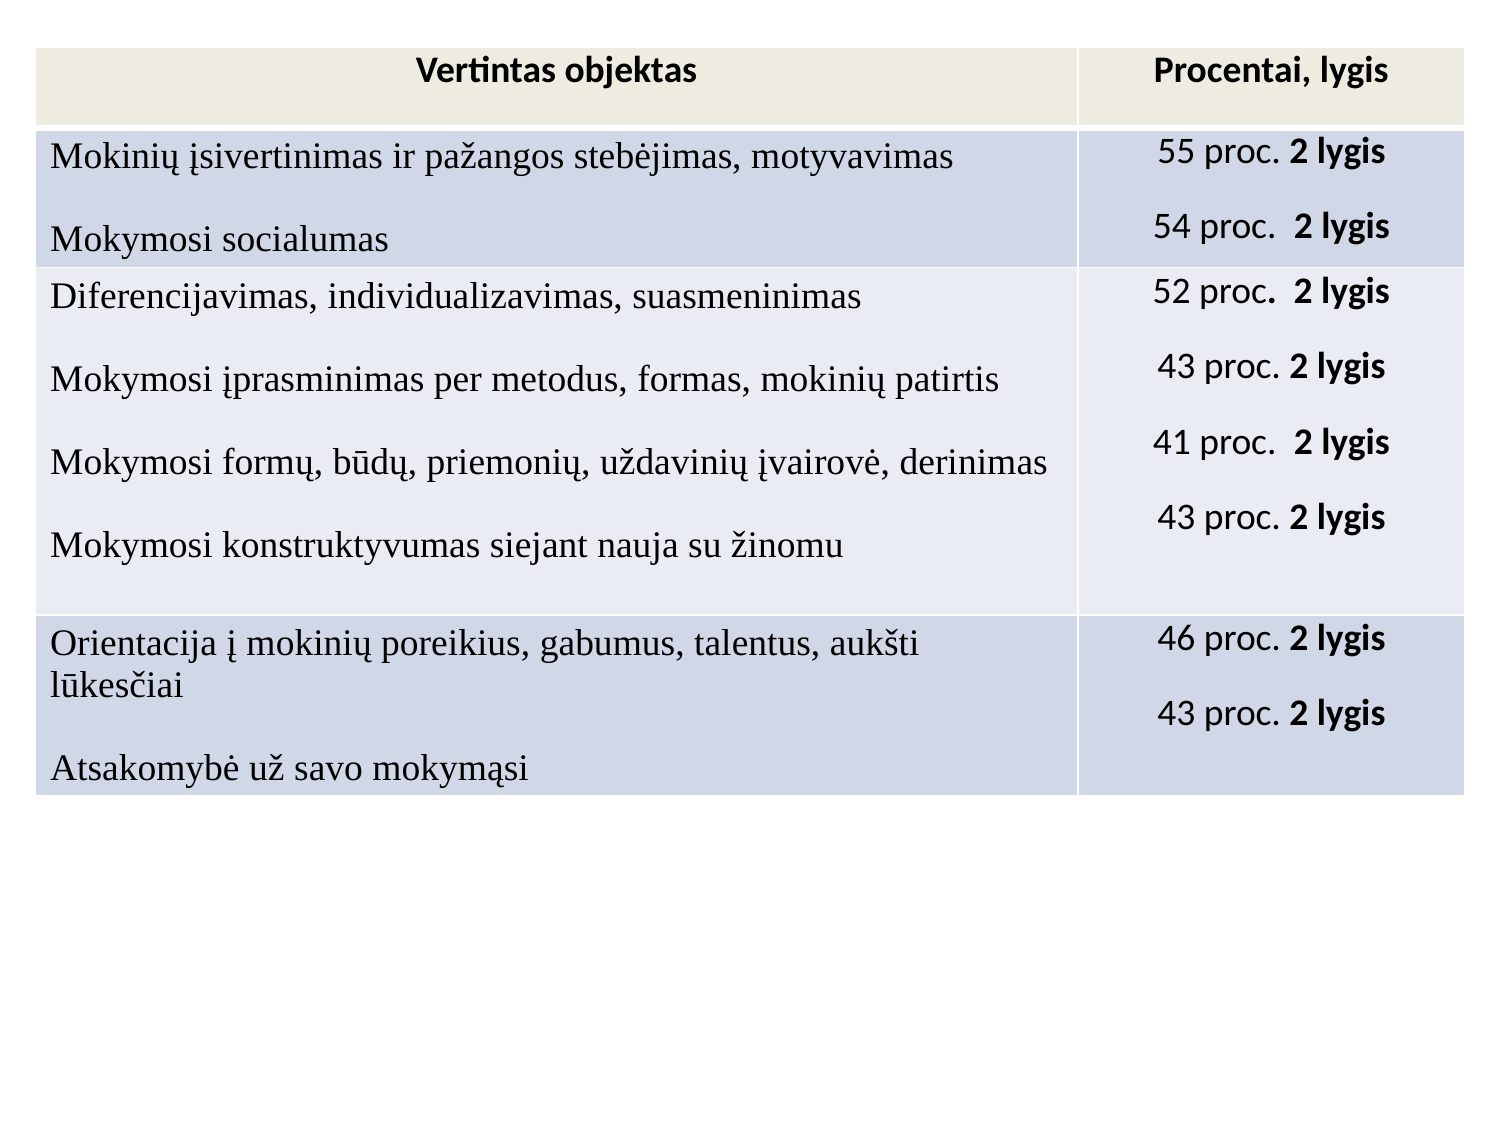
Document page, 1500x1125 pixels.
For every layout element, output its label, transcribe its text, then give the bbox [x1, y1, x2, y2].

table_cell Orientacija į mokinių poreikius, gabumus, talentus, aukšti lūkesčiai Atsakomybė už savo mokymąsi [36, 616, 1077, 795]
table_cell 55 proc. 2 lygis 54 proc. 2 lygis [1079, 131, 1464, 267]
table_header Procentai, lygis [1079, 48, 1464, 125]
table_cell Diferencijavimas, individualizavimas, suasmeninimas Mokymosi įprasminimas per metodus, formas, mokinių patirtis Mokymosi formų, būdų, priemonių, uždavinių įvairovė, derinimas Mokymosi konstruktyvumas siejant nauja su žinomu [36, 268, 1077, 614]
table_header Vertintas objektas [36, 48, 1077, 125]
table_cell 46 proc. 2 lygis 43 proc. 2 lygis [1079, 616, 1464, 795]
table_cell Mokinių įsivertinimas ir pažangos stebėjimas, motyvavimas Mokymosi socialumas [36, 131, 1077, 267]
table_cell 52 proc. 2 lygis 43 proc. 2 lygis 41 proc. 2 lygis 43 proc. 2 lygis [1079, 268, 1464, 614]
